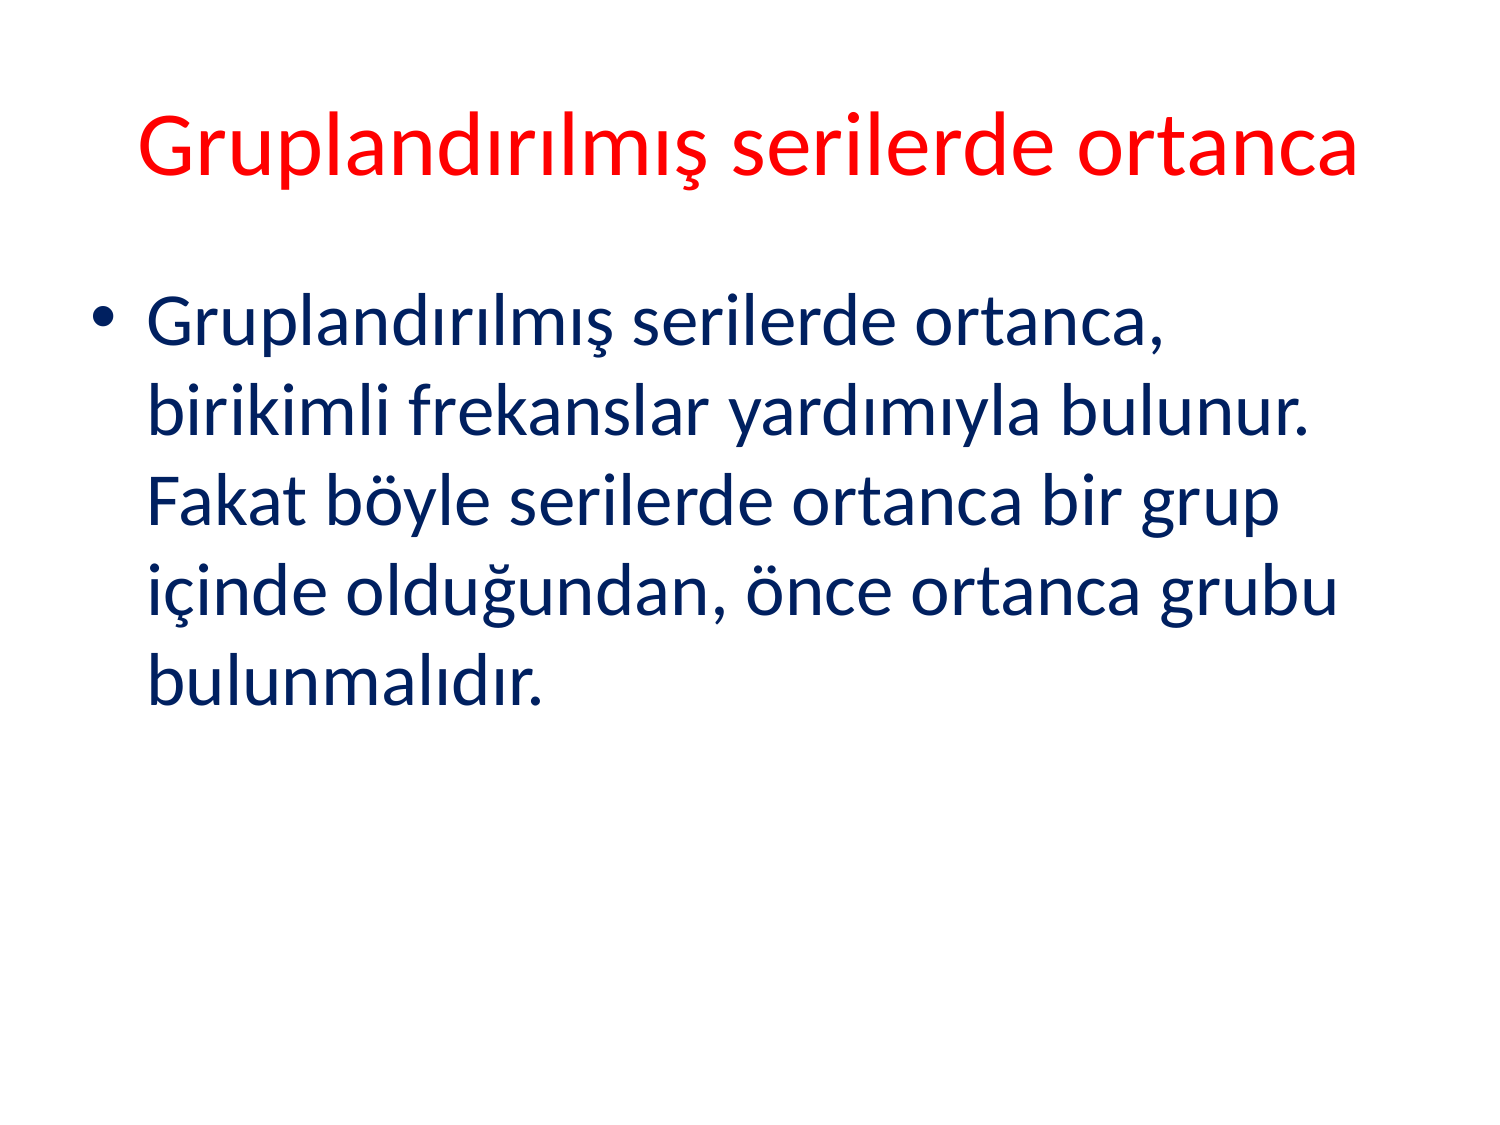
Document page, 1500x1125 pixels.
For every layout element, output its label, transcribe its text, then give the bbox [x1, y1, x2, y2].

list Gruplandırılmış serilerde ortanca, birikimli frekanslar yardımıyla bulunur. Fakat böyle serilerde ortanca bir grup içinde olduğundan, önce ortanca grubu bulunmalıdır. [75, 262, 1425, 1005]
title Gruplandırılmış serilerde ortanca [75, 45, 1425, 233]
